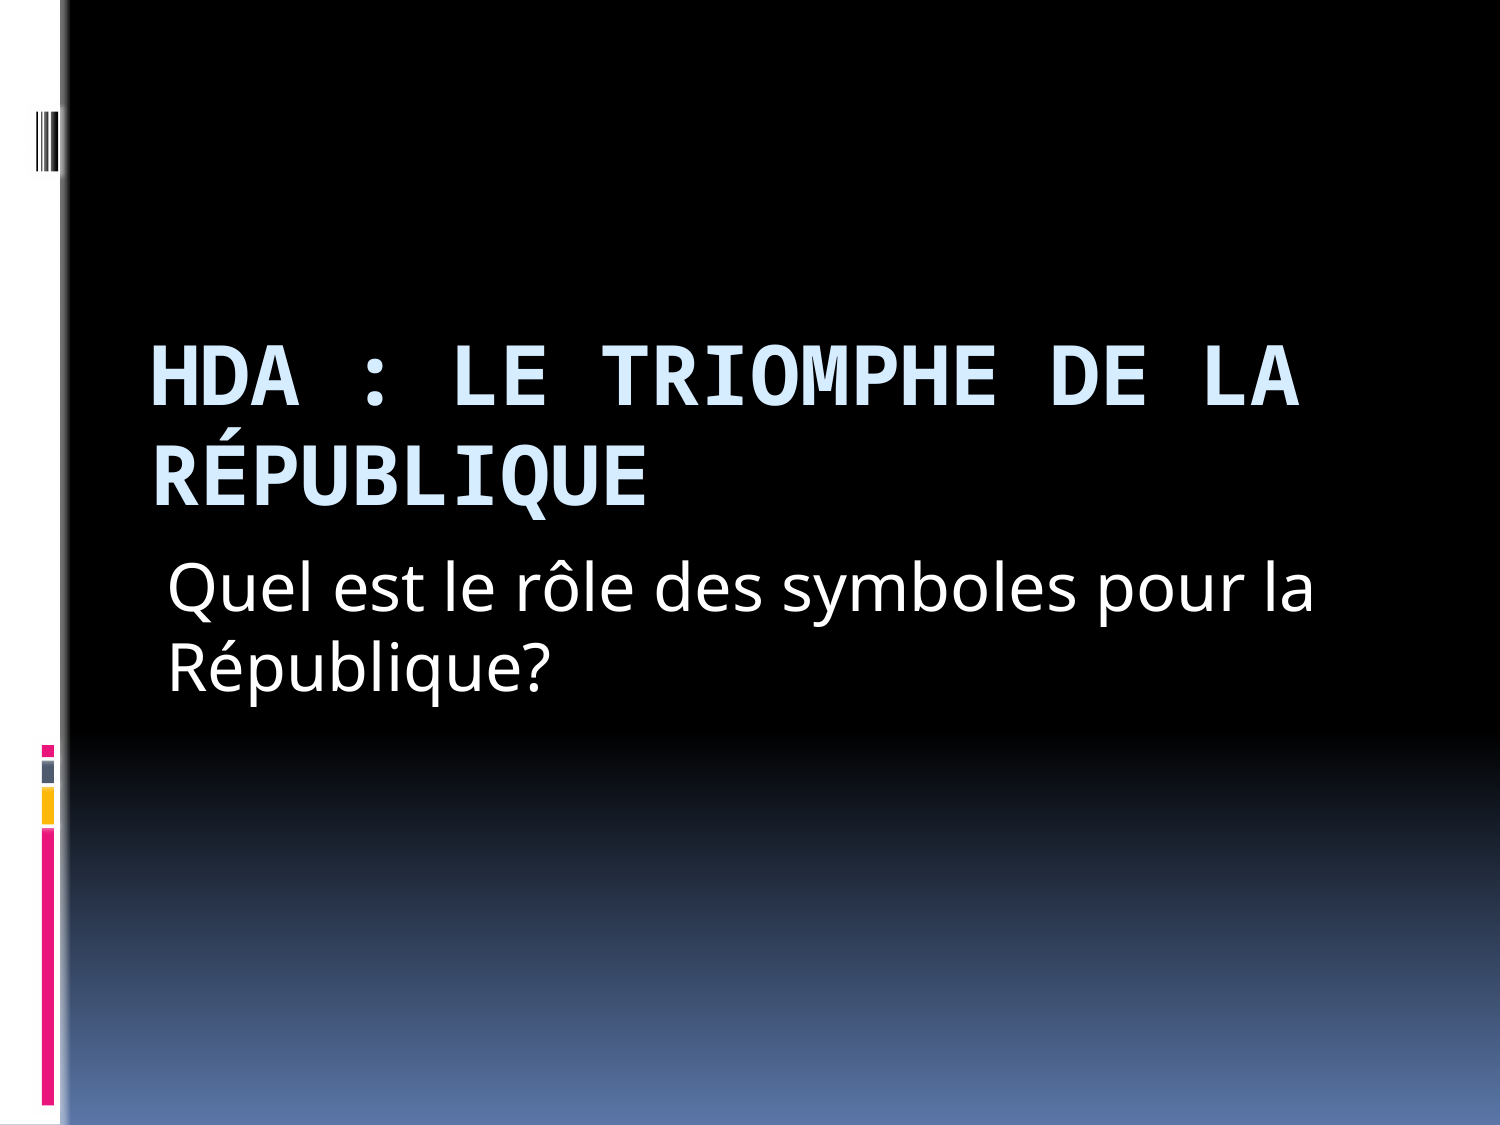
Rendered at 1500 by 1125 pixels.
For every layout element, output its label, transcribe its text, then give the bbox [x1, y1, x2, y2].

subtitle Quel est le rôle des symboles pour la République? [150, 464, 1425, 713]
title HDA : Le Triomphe de la République [135, 314, 1411, 639]
